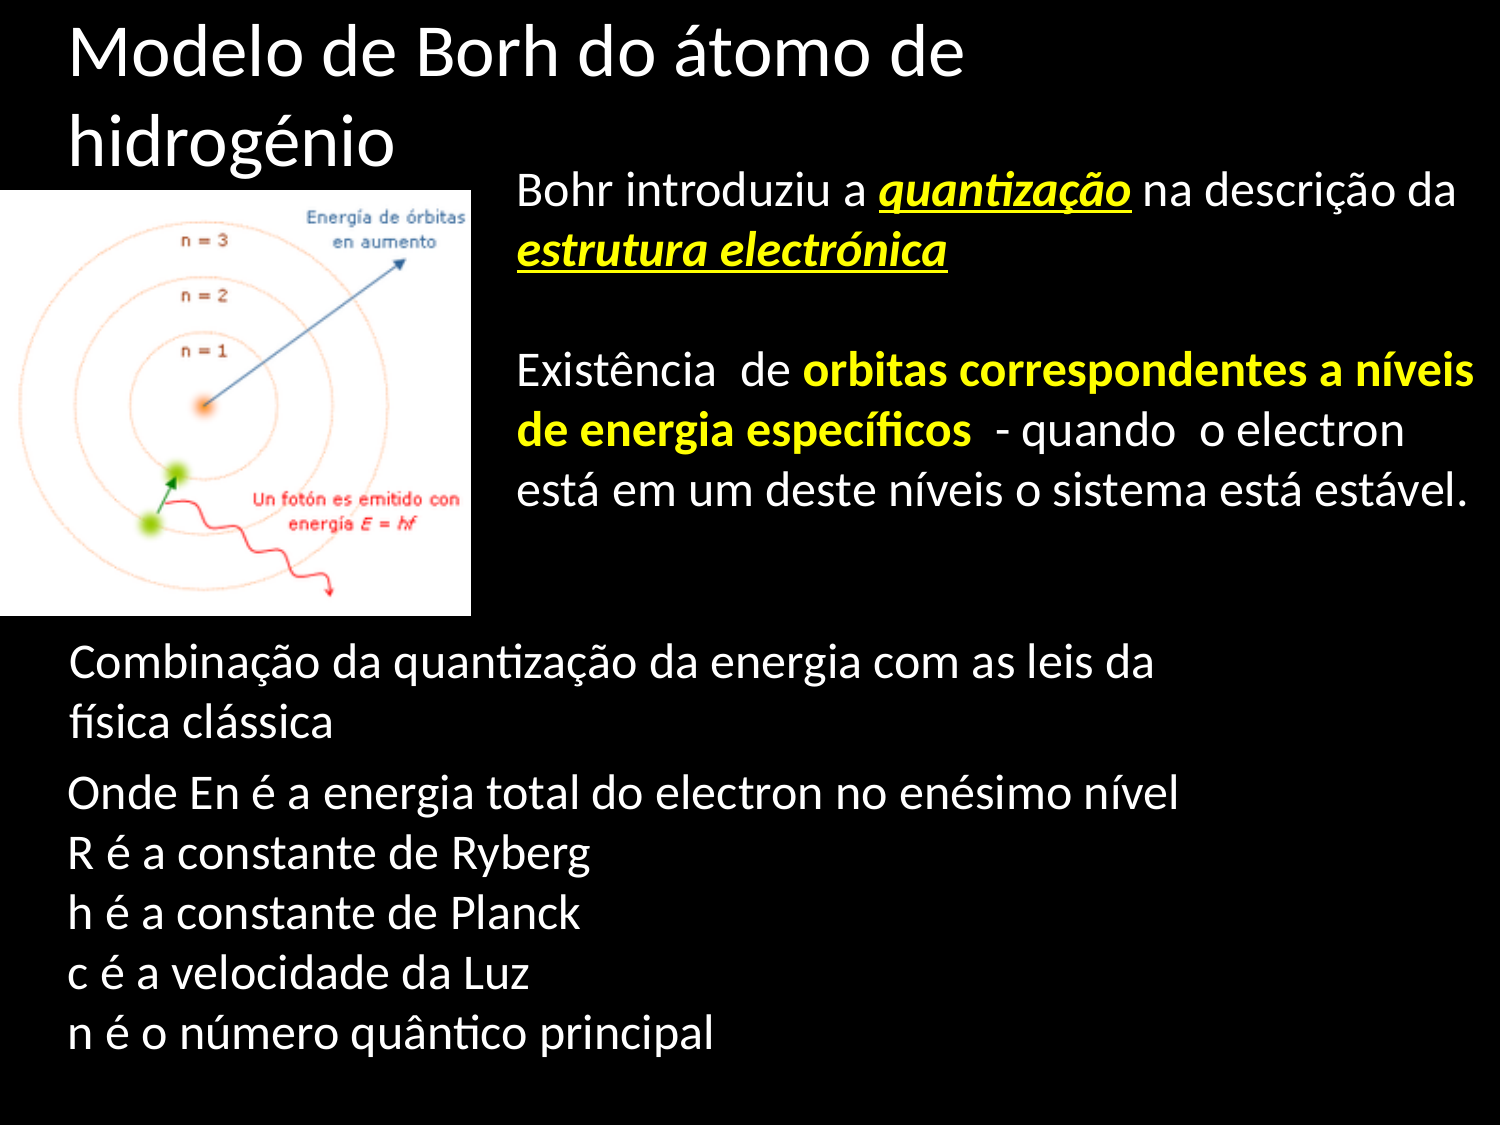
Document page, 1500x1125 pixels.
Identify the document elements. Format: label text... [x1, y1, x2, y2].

picture [0, 190, 471, 617]
text_box Bohr introduziu a quantização na descrição da estrutura electrónica Existência de orbitas correspondentes a níveis de energia específicos - quando o electron está em um deste níveis o sistema está estável. [501, 148, 1500, 584]
text_box Modelo de Borh do átomo de hidrogénio [53, 0, 1117, 189]
text_box Combinação da quantização da energia com as leis da física clássica [54, 621, 1187, 757]
